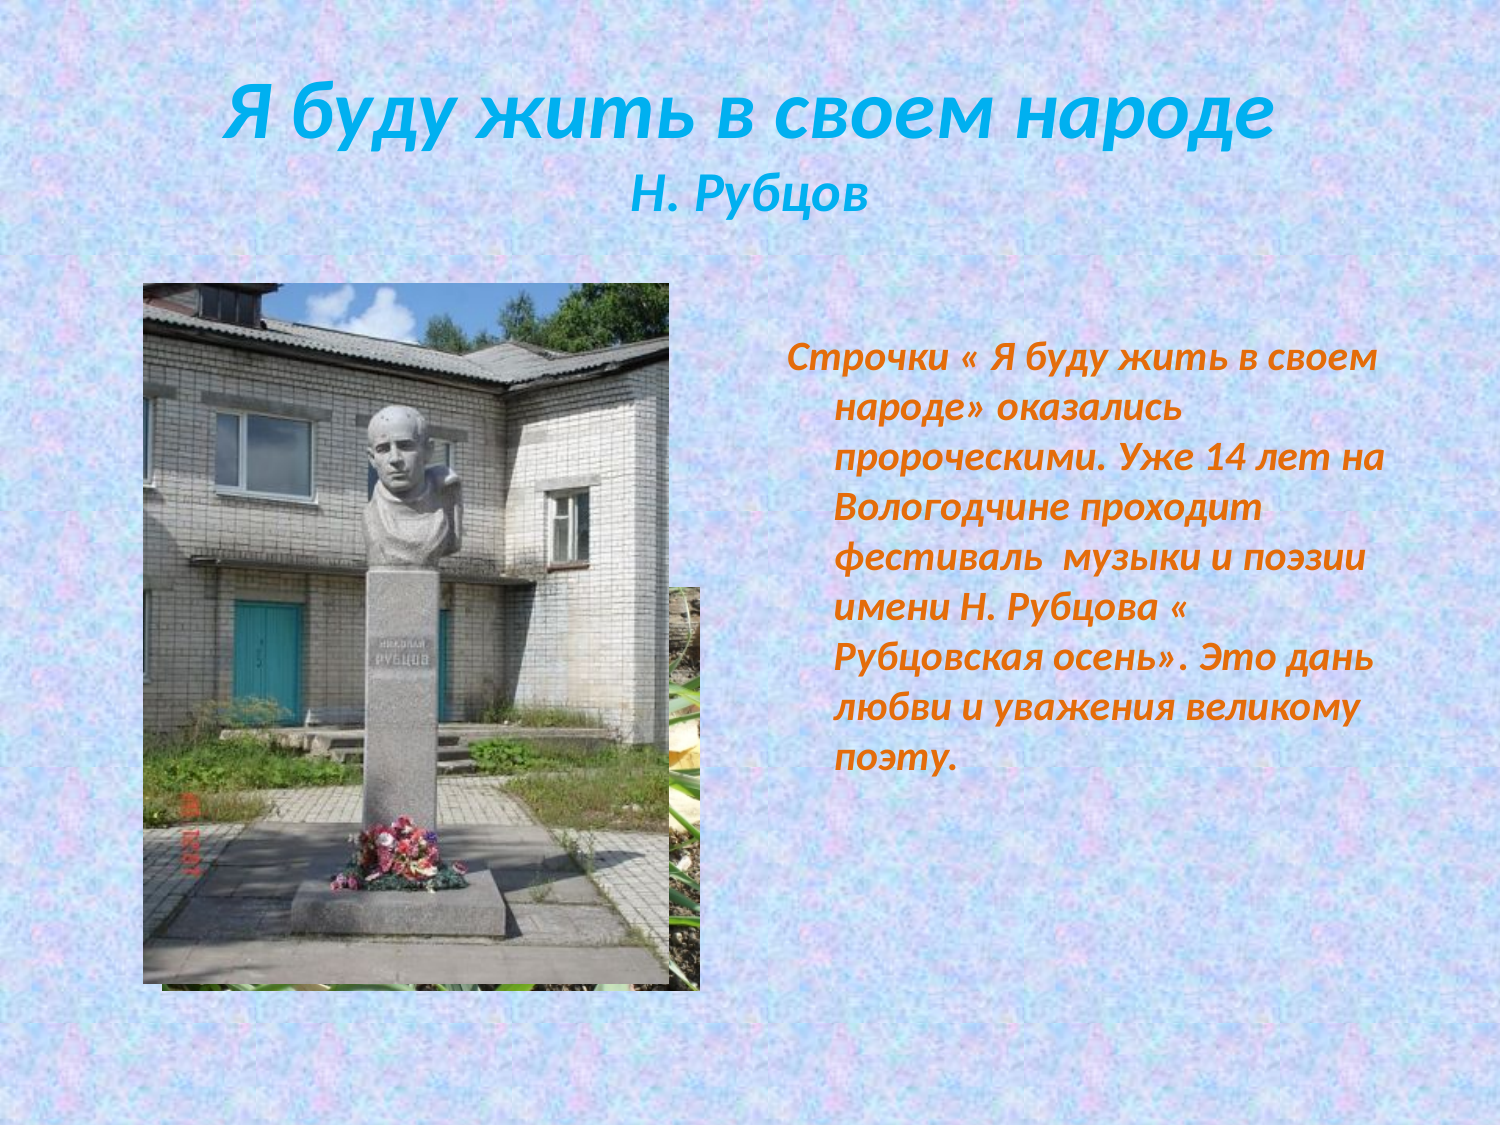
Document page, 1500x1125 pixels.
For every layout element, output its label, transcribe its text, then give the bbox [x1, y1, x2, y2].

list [143, 283, 669, 984]
picture [0, 0, 1500, 1125]
title Я буду жить в своем народе Н. Рубцов [75, 45, 1425, 233]
list Строчки « Я буду жить в своем народе» оказались пророческими. Уже 14 лет на Вологодчине проходит фестиваль музыки и поэзии имени Н. Рубцова « Рубцовская осень». Это дань любви и уважения великому поэту. [762, 262, 1425, 1005]
